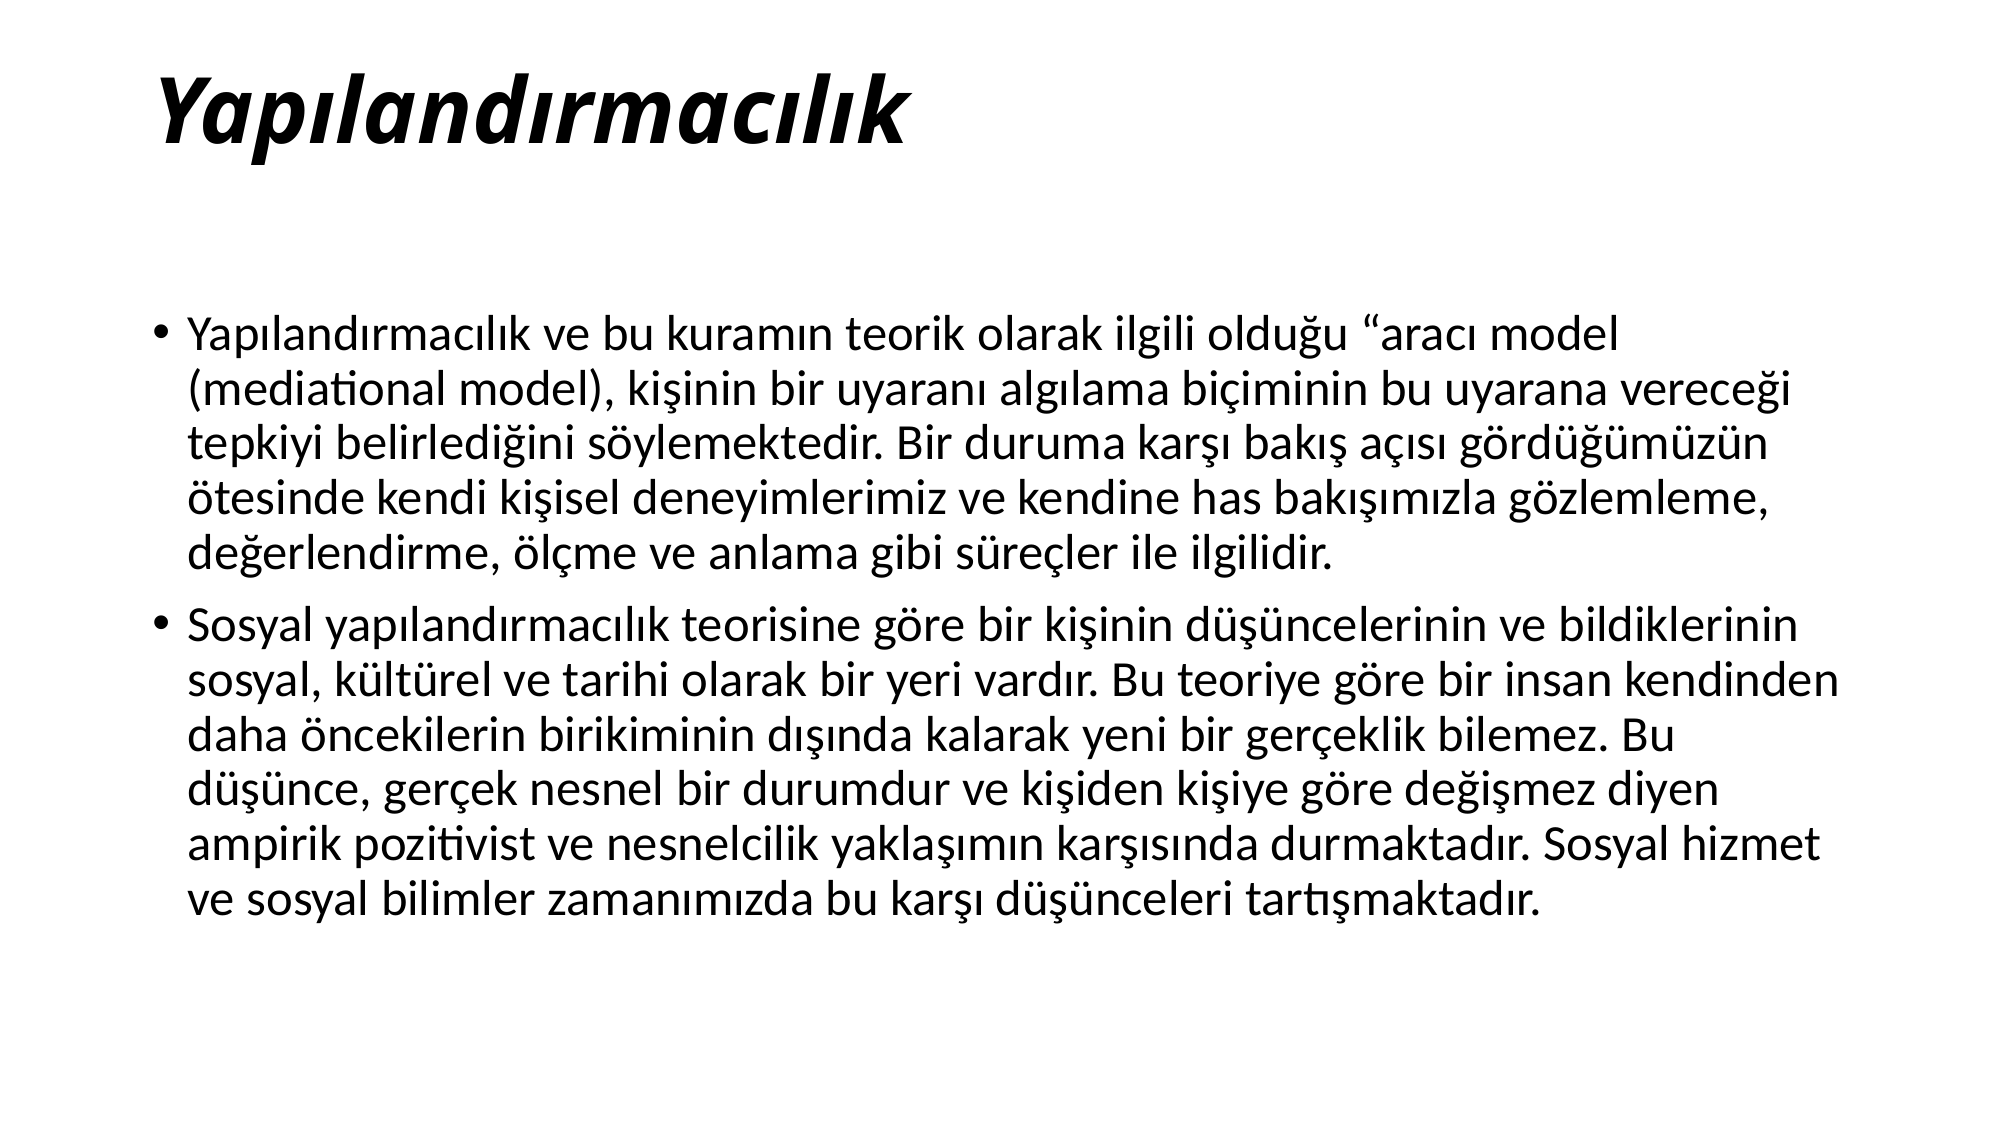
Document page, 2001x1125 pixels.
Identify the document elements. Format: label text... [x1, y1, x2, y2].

title Yapılandırmacılık [137, 59, 1863, 278]
list Yapılandırmacılık ve bu kuramın teorik olarak ilgili olduğu “aracı model (mediational model), kişinin bir uyaranı algılama biçiminin bu uyarana vereceği tepkiyi belirlediğini söylemektedir. Bir duruma karşı bakış açısı gördüğümüzün ötesinde kendi kişisel deneyimlerimiz ve kendine has bakışımızla gözlemleme, değerlendirme, ölçme ve anlama gibi süreçler ile ilgilidir. Sosyal yapılandırmacılık teorisine göre bir kişinin düşüncelerinin ve bildiklerinin sosyal, kültürel ve tarihi olarak bir yeri vardır. Bu teoriye göre bir insan kendinden daha öncekilerin birikiminin dışında kalarak yeni bir gerçeklik bilemez. Bu düşünce, gerçek nesnel bir durumdur ve kişiden kişiye göre değişmez diyen ampirik pozitivist ve nesnelcilik yaklaşımın karşısında durmaktadır. Sosyal hizmet ve sosyal bilimler zamanımızda bu karşı düşünceleri tartışmaktadır. [137, 299, 1863, 1014]
